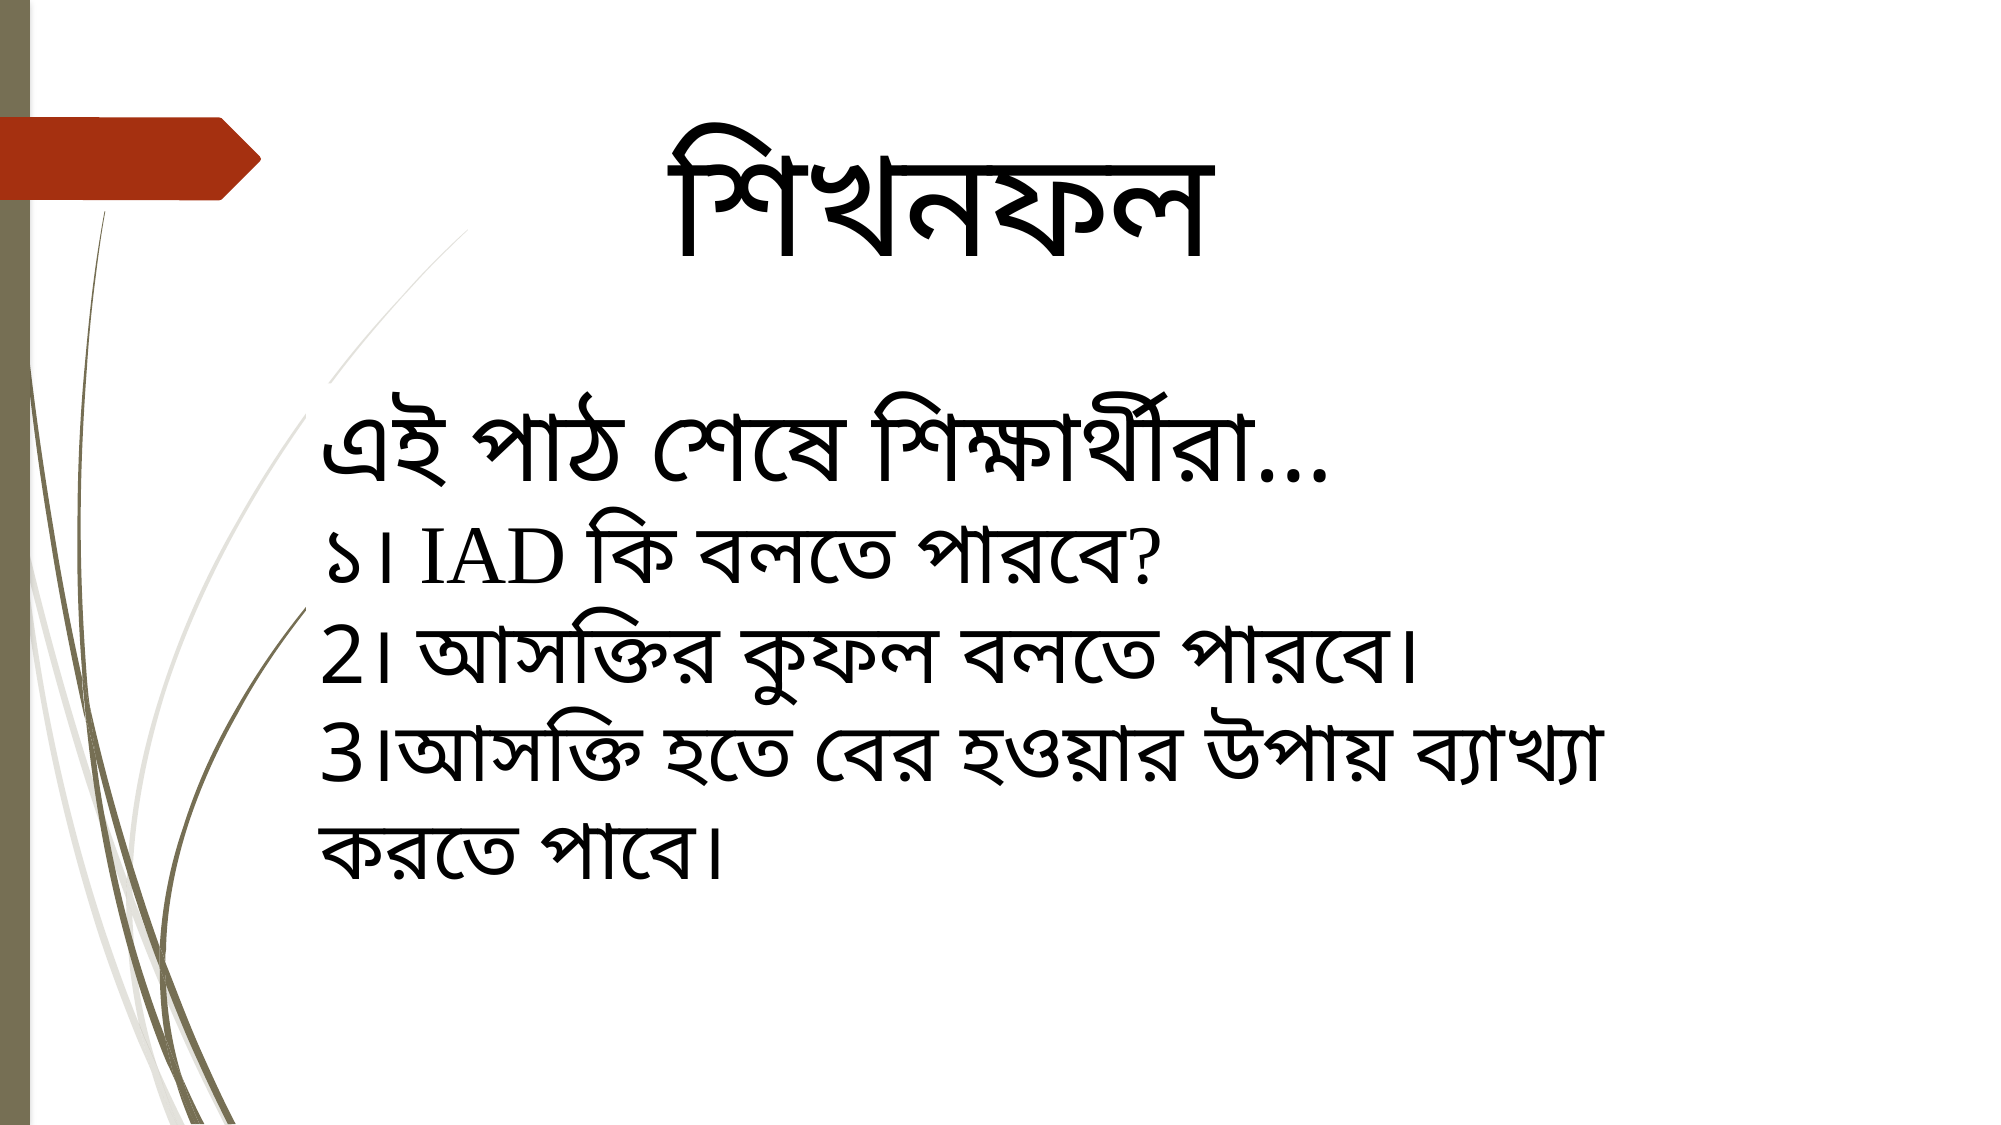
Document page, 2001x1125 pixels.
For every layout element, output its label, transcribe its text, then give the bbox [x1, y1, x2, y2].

text_box শিখনফল [608, 103, 1276, 292]
text_box এই পাঠ শেষে শিক্ষার্থীরা… ১। IAD কি বলতে পারবে? 2। আসক্তির কুফল বলতে পারবে। 3।আসক্তি হতে বের হওয়ার উপায় ব্যাখ্যা করতে পাবে। [305, 382, 1749, 994]
